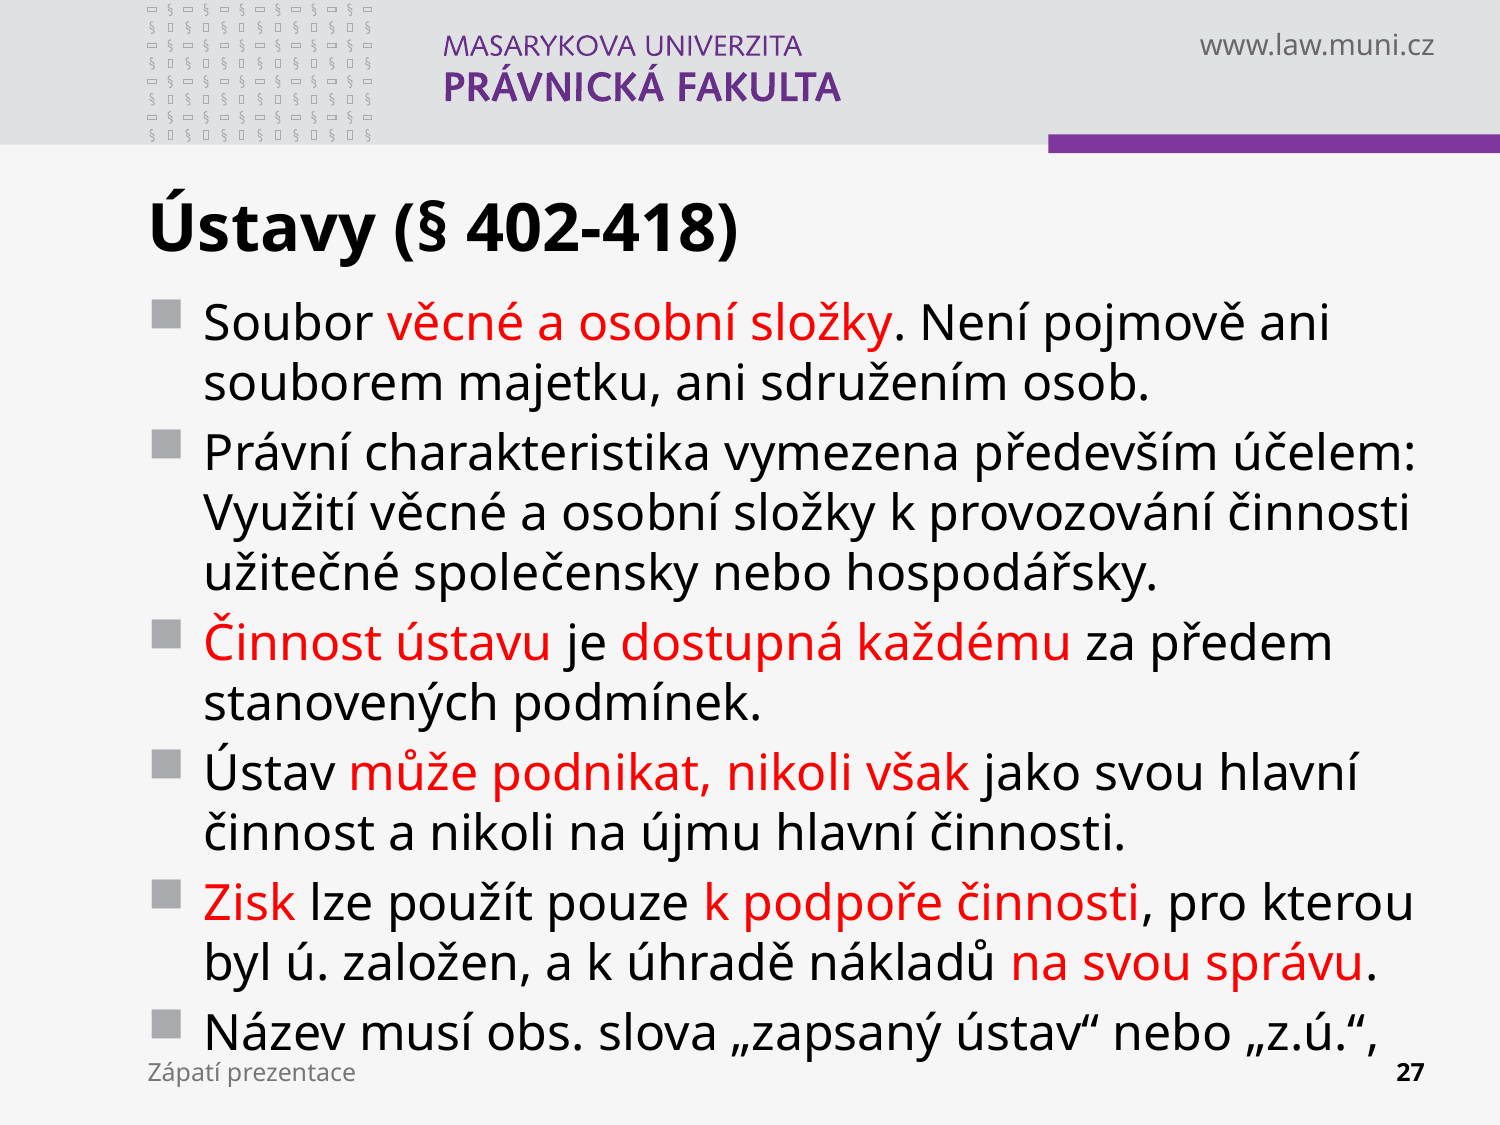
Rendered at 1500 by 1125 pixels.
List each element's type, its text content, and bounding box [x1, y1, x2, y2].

title Ústavy (§ 402-418) [147, 184, 1423, 268]
slide_number 27 [1316, 1056, 1425, 1100]
list Soubor věcné a osobní složky. Není pojmově ani souborem majetku, ani sdružením osob. Právní charakteristika vymezena především účelem: Využití věcné a osobní složky k provozování činnosti užitečné společensky nebo hospodářsky. Činnost ústavu je dostupná každému za předem stanovených podmínek. Ústav může podnikat, nikoli však jako svou hlavní činnost a nikoli na újmu hlavní činnosti. Zisk lze použít pouze k podpoře činnosti, pro kterou byl ú. založen, a k úhradě nákladů na svou správu. Název musí obs. slova „zapsaný ústav“ nebo „z.ú.“, [147, 290, 1423, 1006]
footer Zápatí prezentace [147, 1056, 1269, 1100]
